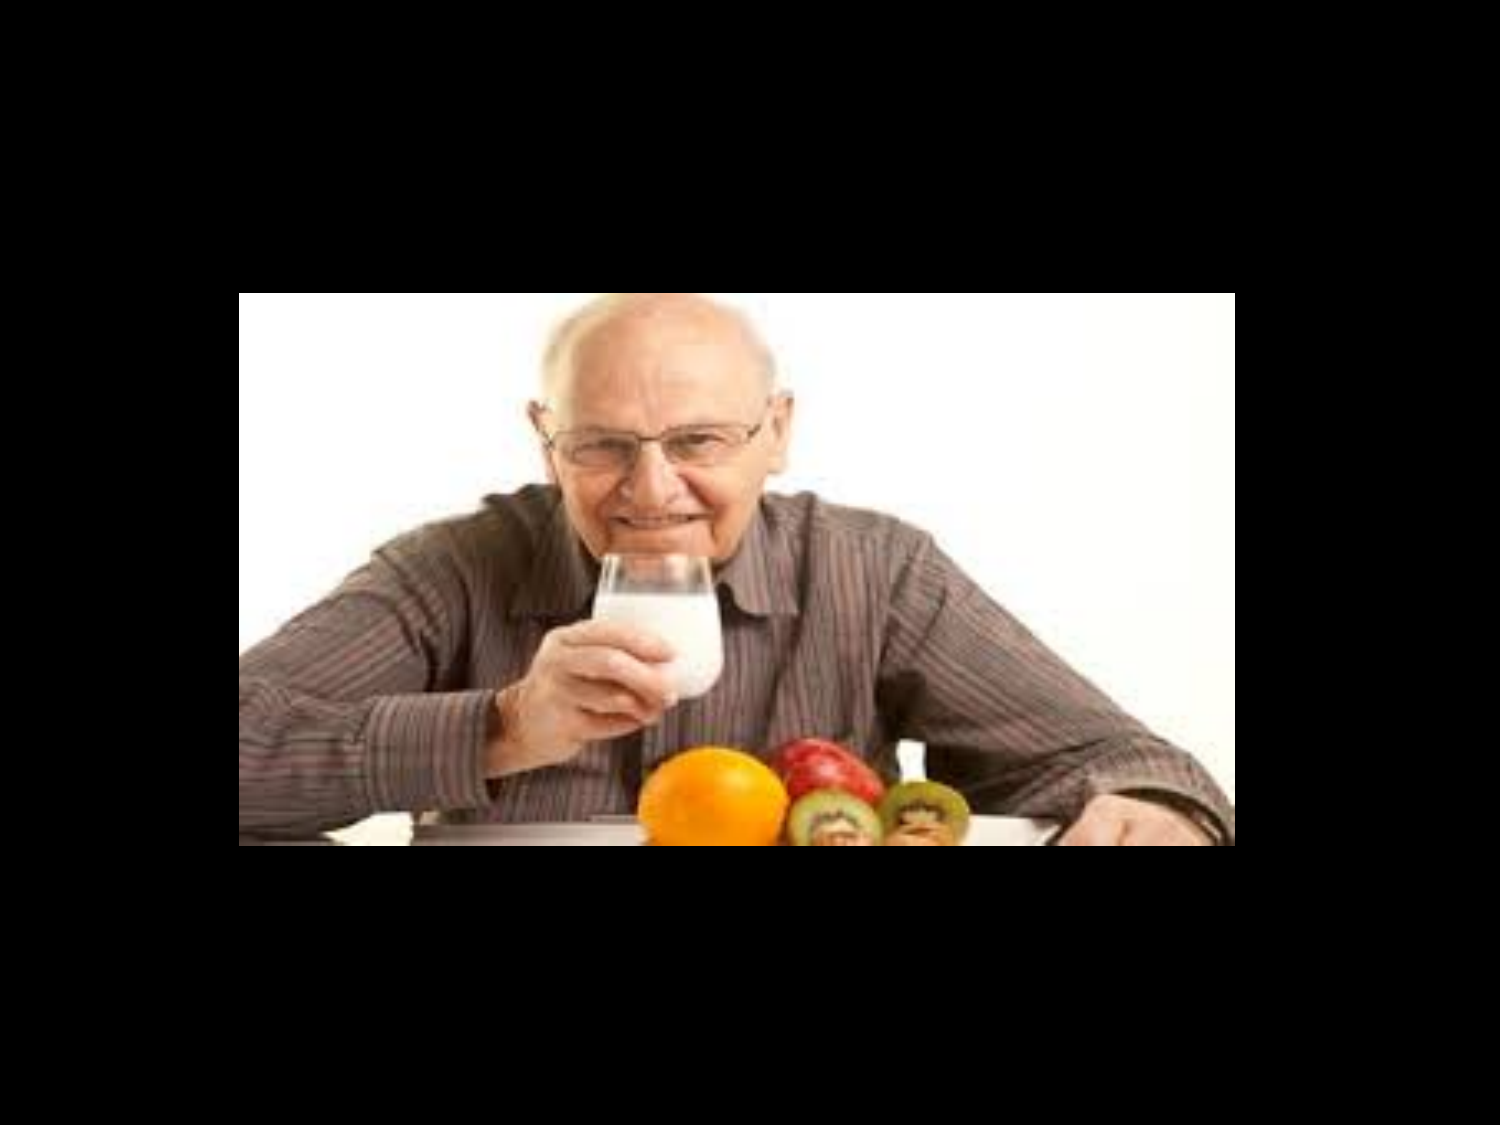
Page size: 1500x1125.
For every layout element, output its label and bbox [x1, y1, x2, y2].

picture [238, 293, 1235, 847]
